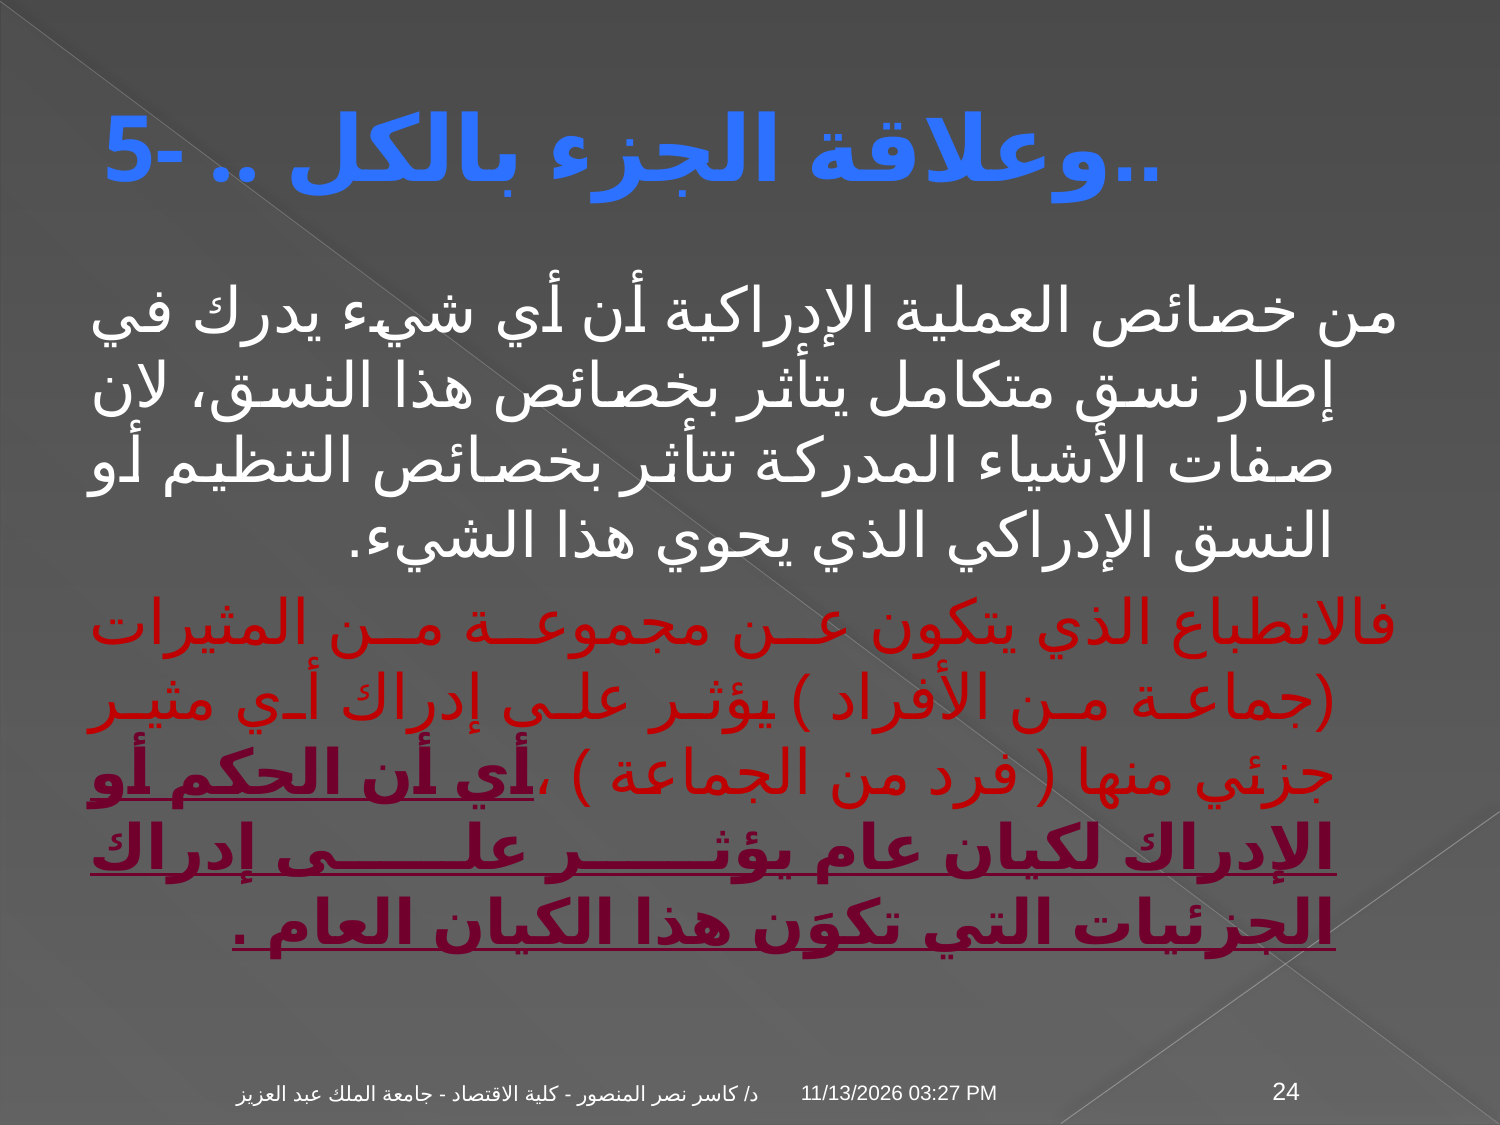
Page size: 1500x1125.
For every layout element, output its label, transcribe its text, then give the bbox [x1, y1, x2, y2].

text_box 5- .. وعلاقة الجزء بالكل.. [88, 81, 1179, 207]
list من خصائص العملية الإدراكية أن أي شيء يدرك في إطار نسق متكامل يتأثر بخصائص هذا النسق، لان صفات الأشياء المدركة تتأثر بخصائص التنظيم أو النسق الإدراكي الذي يحوي هذا الشيء. فالانطباع الذي يتكون عن مجموعة من المثيرات (جماعة من الأفراد ) يؤثر على إدراك أي مثير جزئي منها ( فرد من الجماعة ) ،أي أن الحكم أو الإدراك لكيان عام يؤثر على إدراك الجزئيات التي تكوََن هذا الكيان العام . [75, 262, 1425, 973]
slide_number 04 تشرين الثاني، 09 [786, 1062, 1136, 1113]
footer د/ كاسر نصر المنصور - كلية الاقتصاد - جامعة الملك عبد العزيز [75, 1063, 774, 1113]
slide_number 24 [1245, 1063, 1328, 1113]
